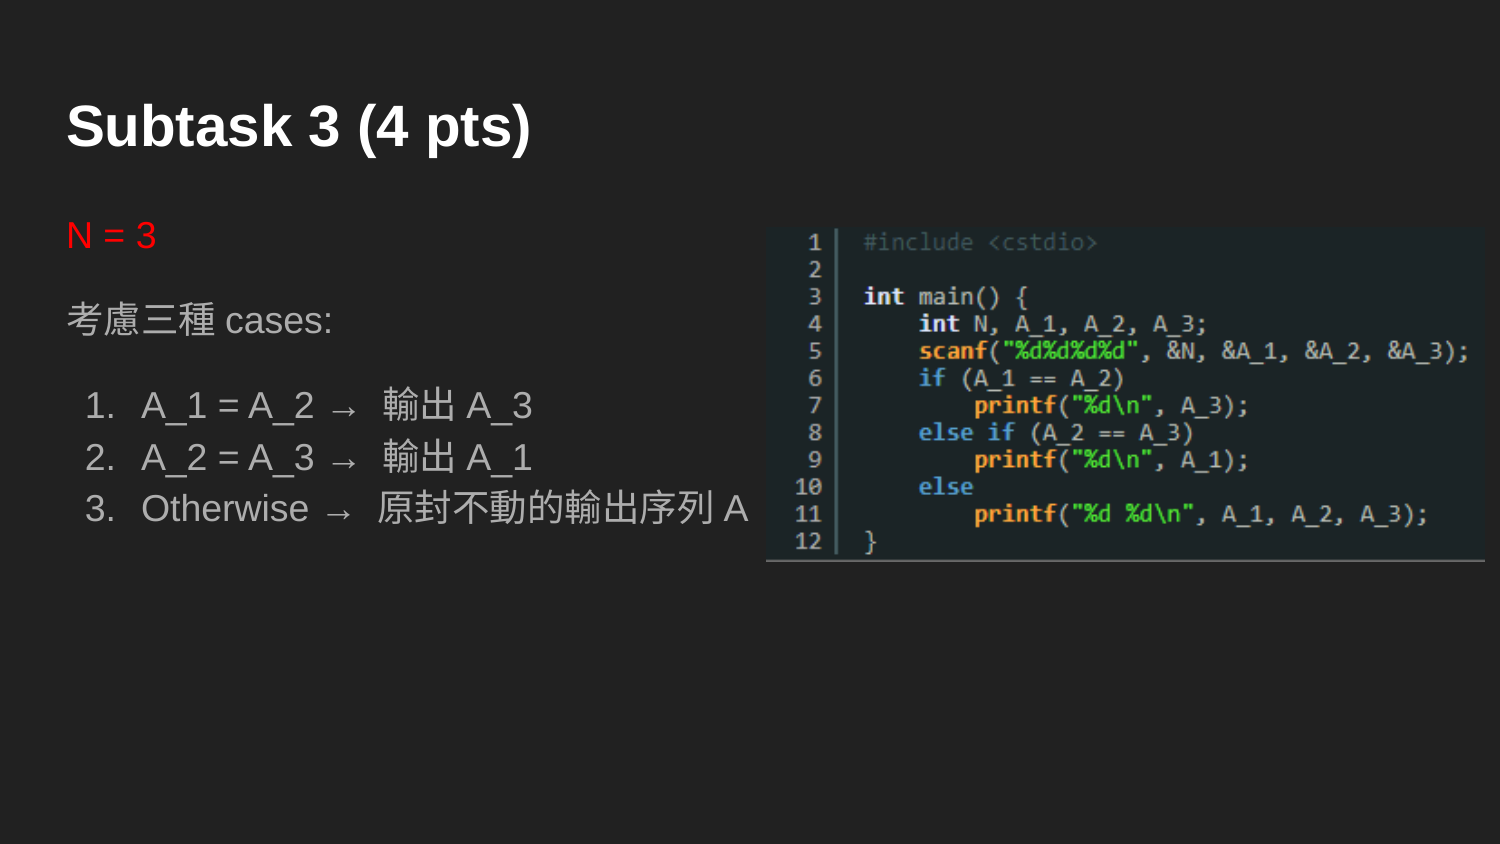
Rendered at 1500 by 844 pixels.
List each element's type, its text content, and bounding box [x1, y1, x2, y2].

picture [765, 226, 1485, 563]
list N = 3 考慮三種cases: A_1 = A_2 → 輸出A_3 A_2 = A_3 → 輸出A_1 Otherwise → 原封不動的輸出序列A [51, 189, 1449, 750]
title Subtask 3 (4 pts) [51, 72, 1449, 167]
